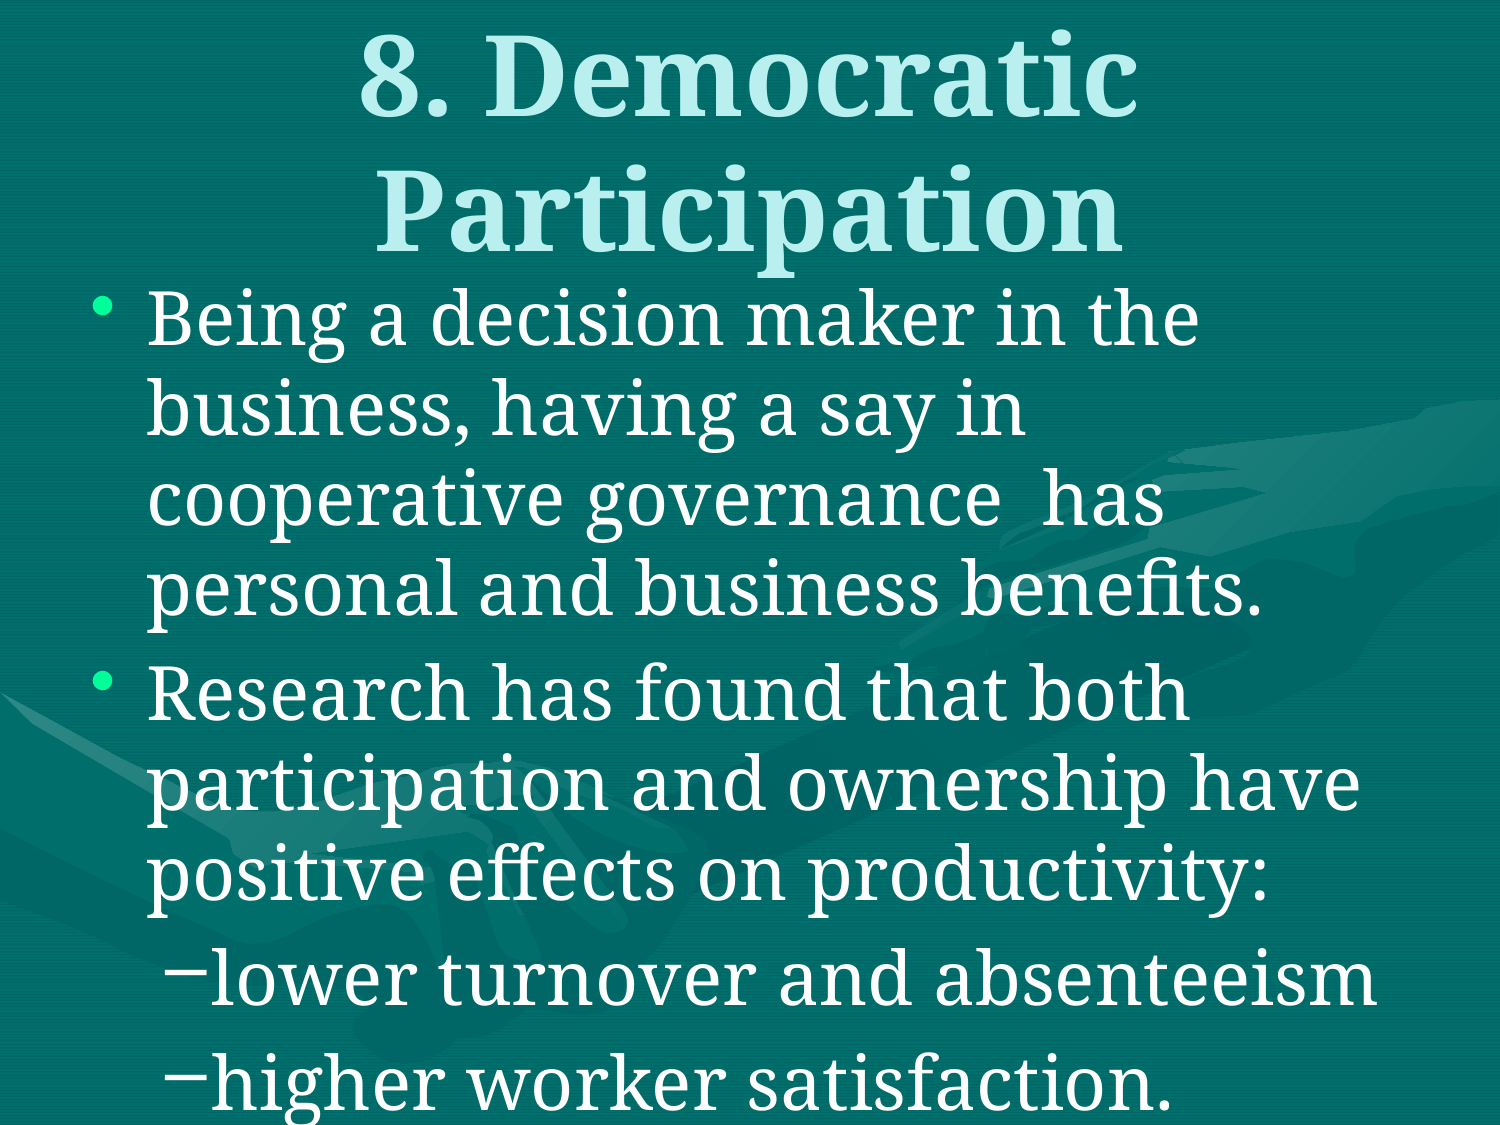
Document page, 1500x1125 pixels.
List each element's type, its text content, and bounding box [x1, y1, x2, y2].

list Being a decision maker in the business, having a say in cooperative governance has personal and business benefits. Research has found that both participation and ownership have positive effects on productivity: lower turnover and absenteeism higher worker satisfaction. [74, 262, 1426, 1001]
title 8. Democratic Participation [74, 44, 1426, 233]
